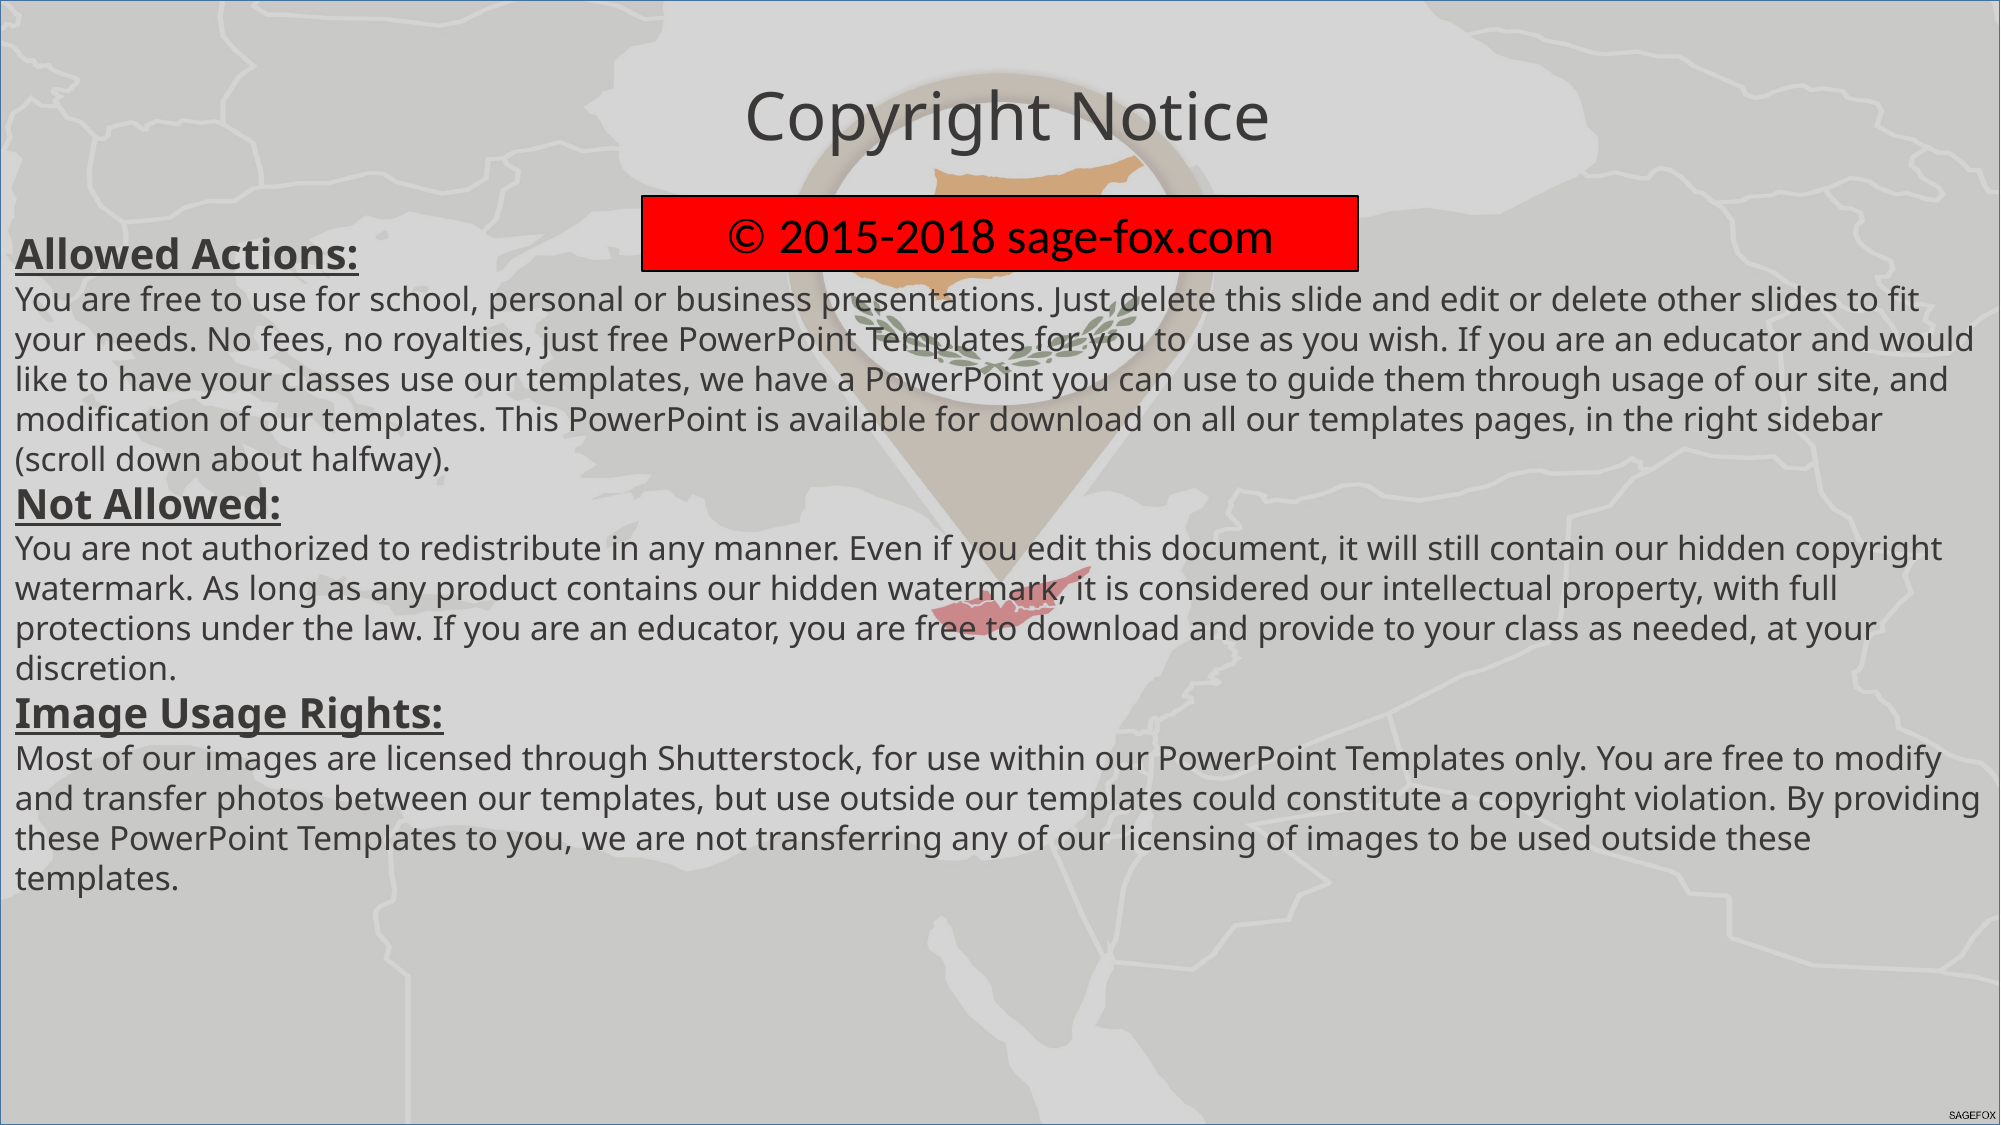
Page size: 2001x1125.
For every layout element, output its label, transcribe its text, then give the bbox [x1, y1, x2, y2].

text_box © 2015-2018 sage-fox.com [641, 196, 1358, 272]
title Copyright Notice [493, 60, 1524, 178]
text_box Allowed Actions: You are free to use for school, personal or business presentations. Just delete this slide and edit or delete other slides to fit your needs. No fees, no royalties, just free PowerPoint Templates for you to use as you wish. If you are an educator and would like to have your classes use our templates, we have a PowerPoint you can use to guide them through usage of our site, and modification of our templates. This PowerPoint is available for download on all our templates pages, in the right sidebar (scroll down about halfway). Not Allowed: You are not authorized to redistribute in any manner. Even if you edit this document, it will still contain our hidden copyright watermark. As long as any product contains our hidden watermark, it is considered our intellectual property, with full protections under the law. If you are an educator, you are free to download and provide to your class as needed, at your discretion. Image Usage Rights: Most of our images are licensed through Shutterstock, for use within our PowerPoint Templates only. You are free to modify and transfer photos between our templates, but use outside our templates could constitute a copyright violation. By providing these PowerPoint Templates to you, we are not transferring any of our licensing of images to be used outside these templates. [0, 0, 2000, 1125]
